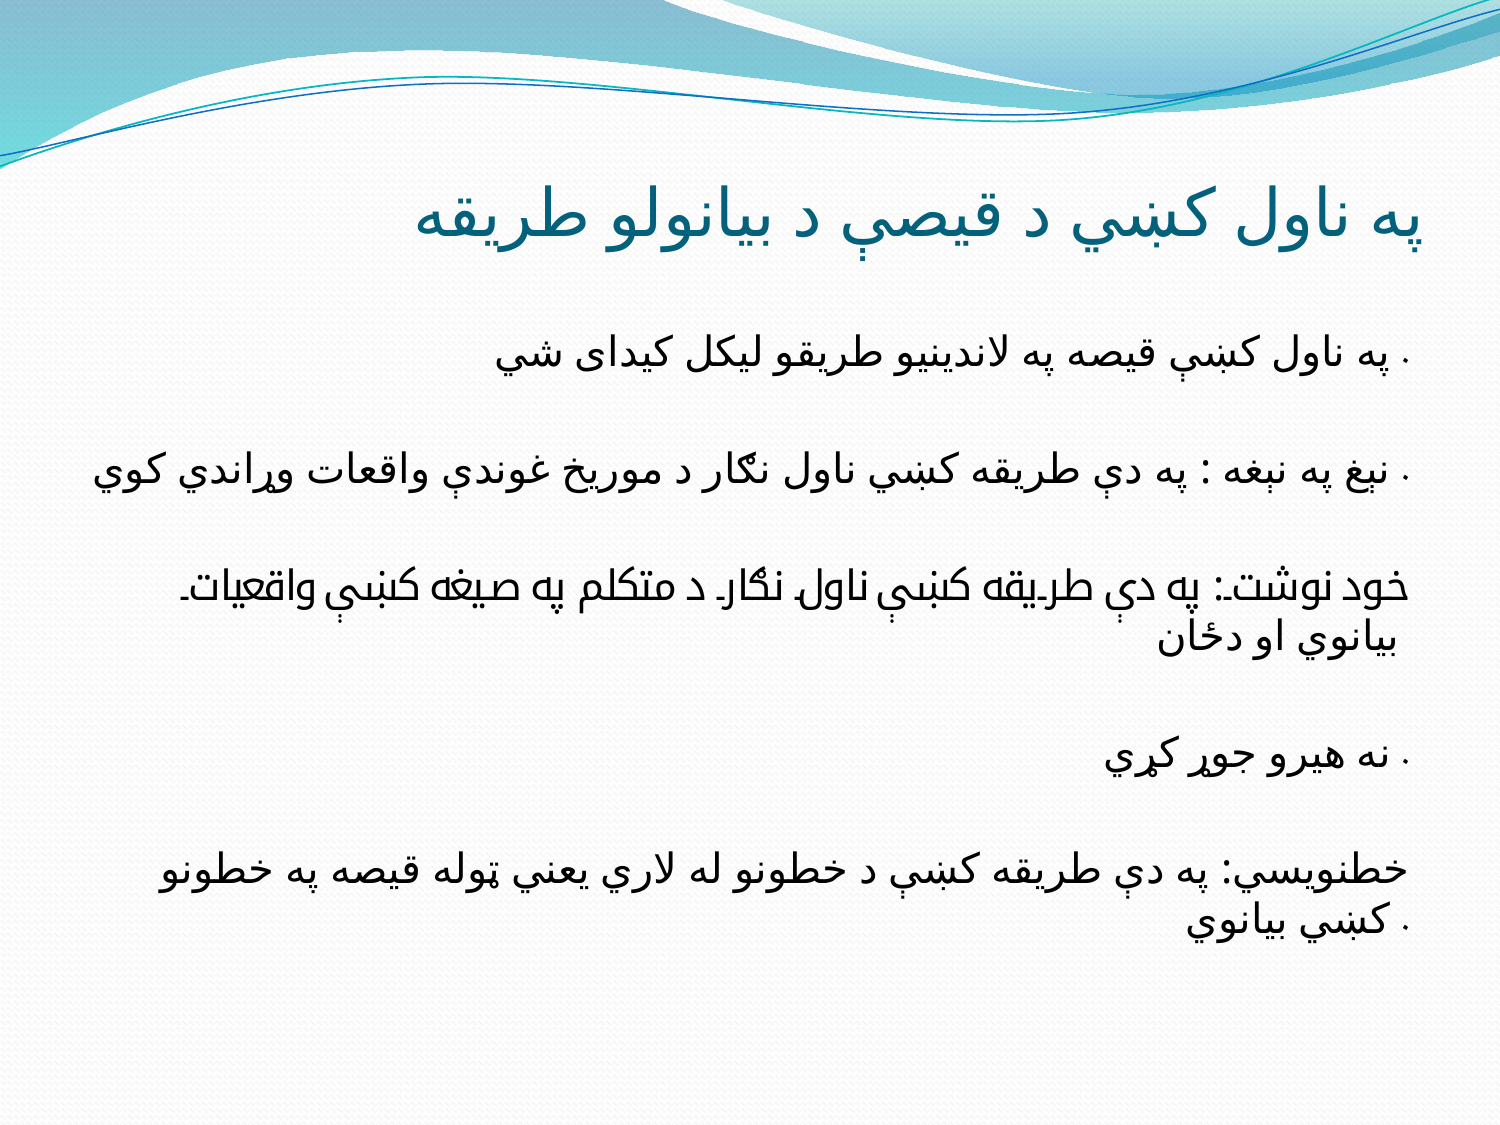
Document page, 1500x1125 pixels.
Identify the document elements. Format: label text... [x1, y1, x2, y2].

list په ناول کښې قیصه په لاندینیو طریقو لیکل کیدای شي . نېغ په نېغه : په دې طریقه کښي ناول نګار د موریخ غوندې واقعات وړاندي کوي . خود نوشت: په دې طریقه کښې ناول نګار د متکلم په صیغه کښې واقعیات بیانوي او دځان نه هیرو جوړ کړي . خطنویسي: په دې طریقه کښې د خطونو له لاري یعني ټوله قیصه په خطونو کښي بیانوي . [75, 317, 1425, 1038]
title په ناول کښي د قیصې د بیانولو طریقه [75, 62, 1425, 250]
